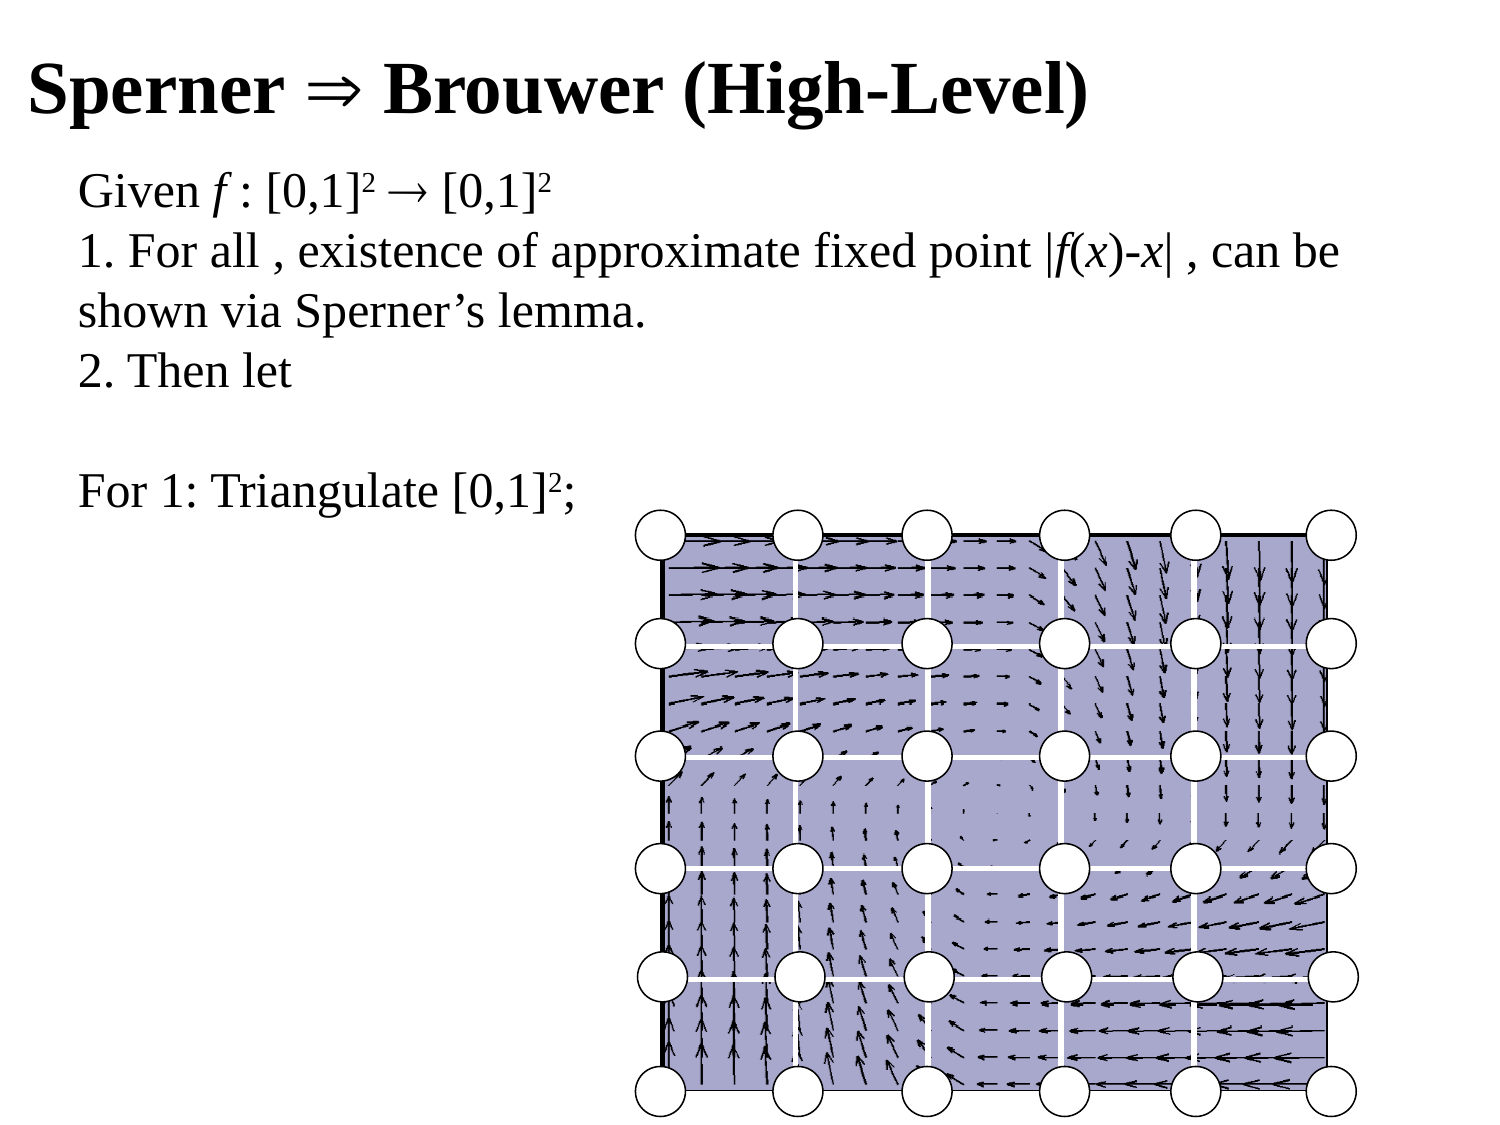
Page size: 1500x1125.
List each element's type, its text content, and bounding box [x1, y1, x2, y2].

text_box [218, 178, 269, 213]
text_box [635, 509, 1359, 1117]
text_box [0, 0, 220, 213]
text_box [273, 178, 353, 213]
title Sperner  Brouwer (High-Level) [12, 0, 1450, 178]
text_box [357, 178, 445, 213]
text_box [533, 0, 1500, 213]
text_box [449, 178, 529, 213]
